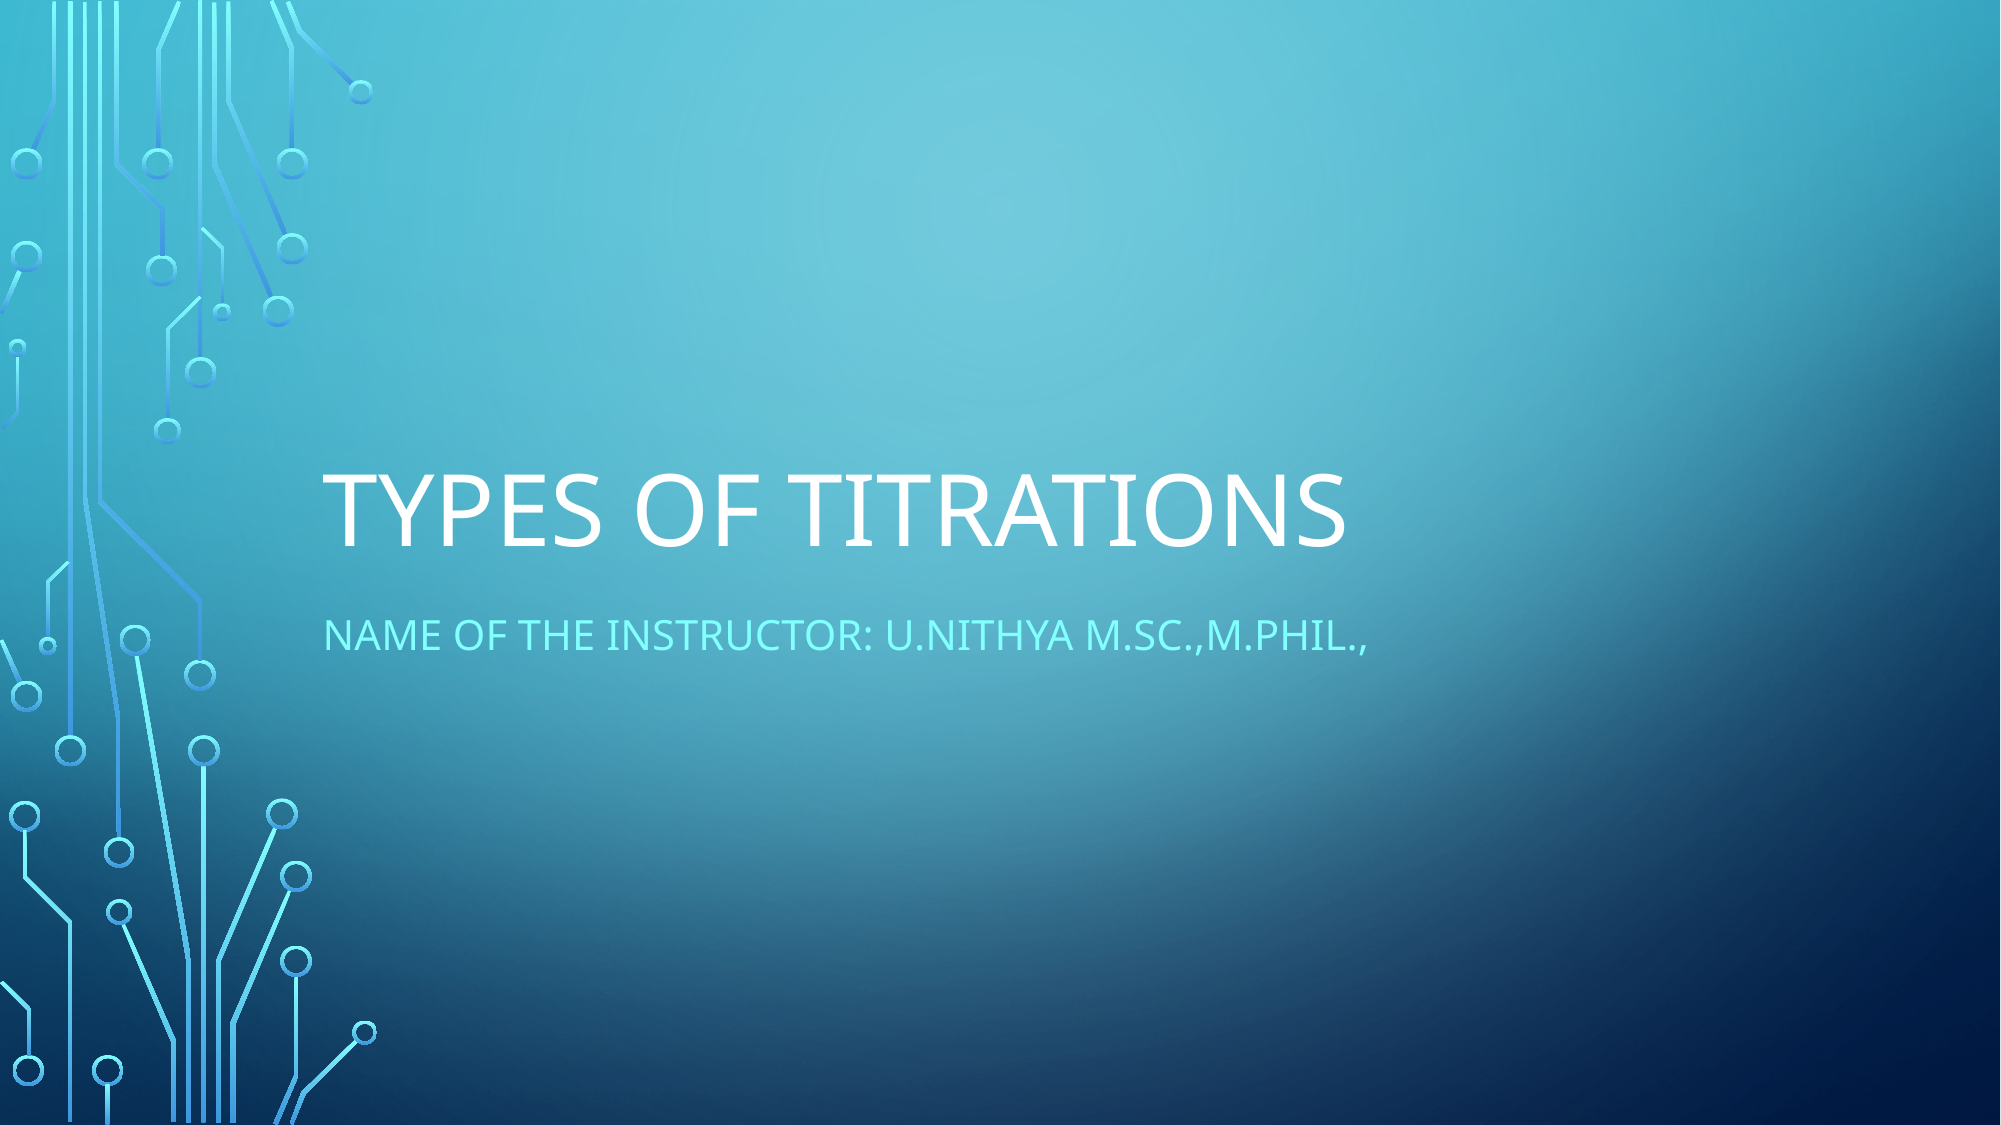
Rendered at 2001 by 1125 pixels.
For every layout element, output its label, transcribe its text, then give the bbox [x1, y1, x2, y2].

subtitle Name of the instructor: U.Nithya M.Sc.,M.Phil., [307, 590, 1750, 863]
title TYPES OF TITRATIONS [307, 184, 1750, 576]
